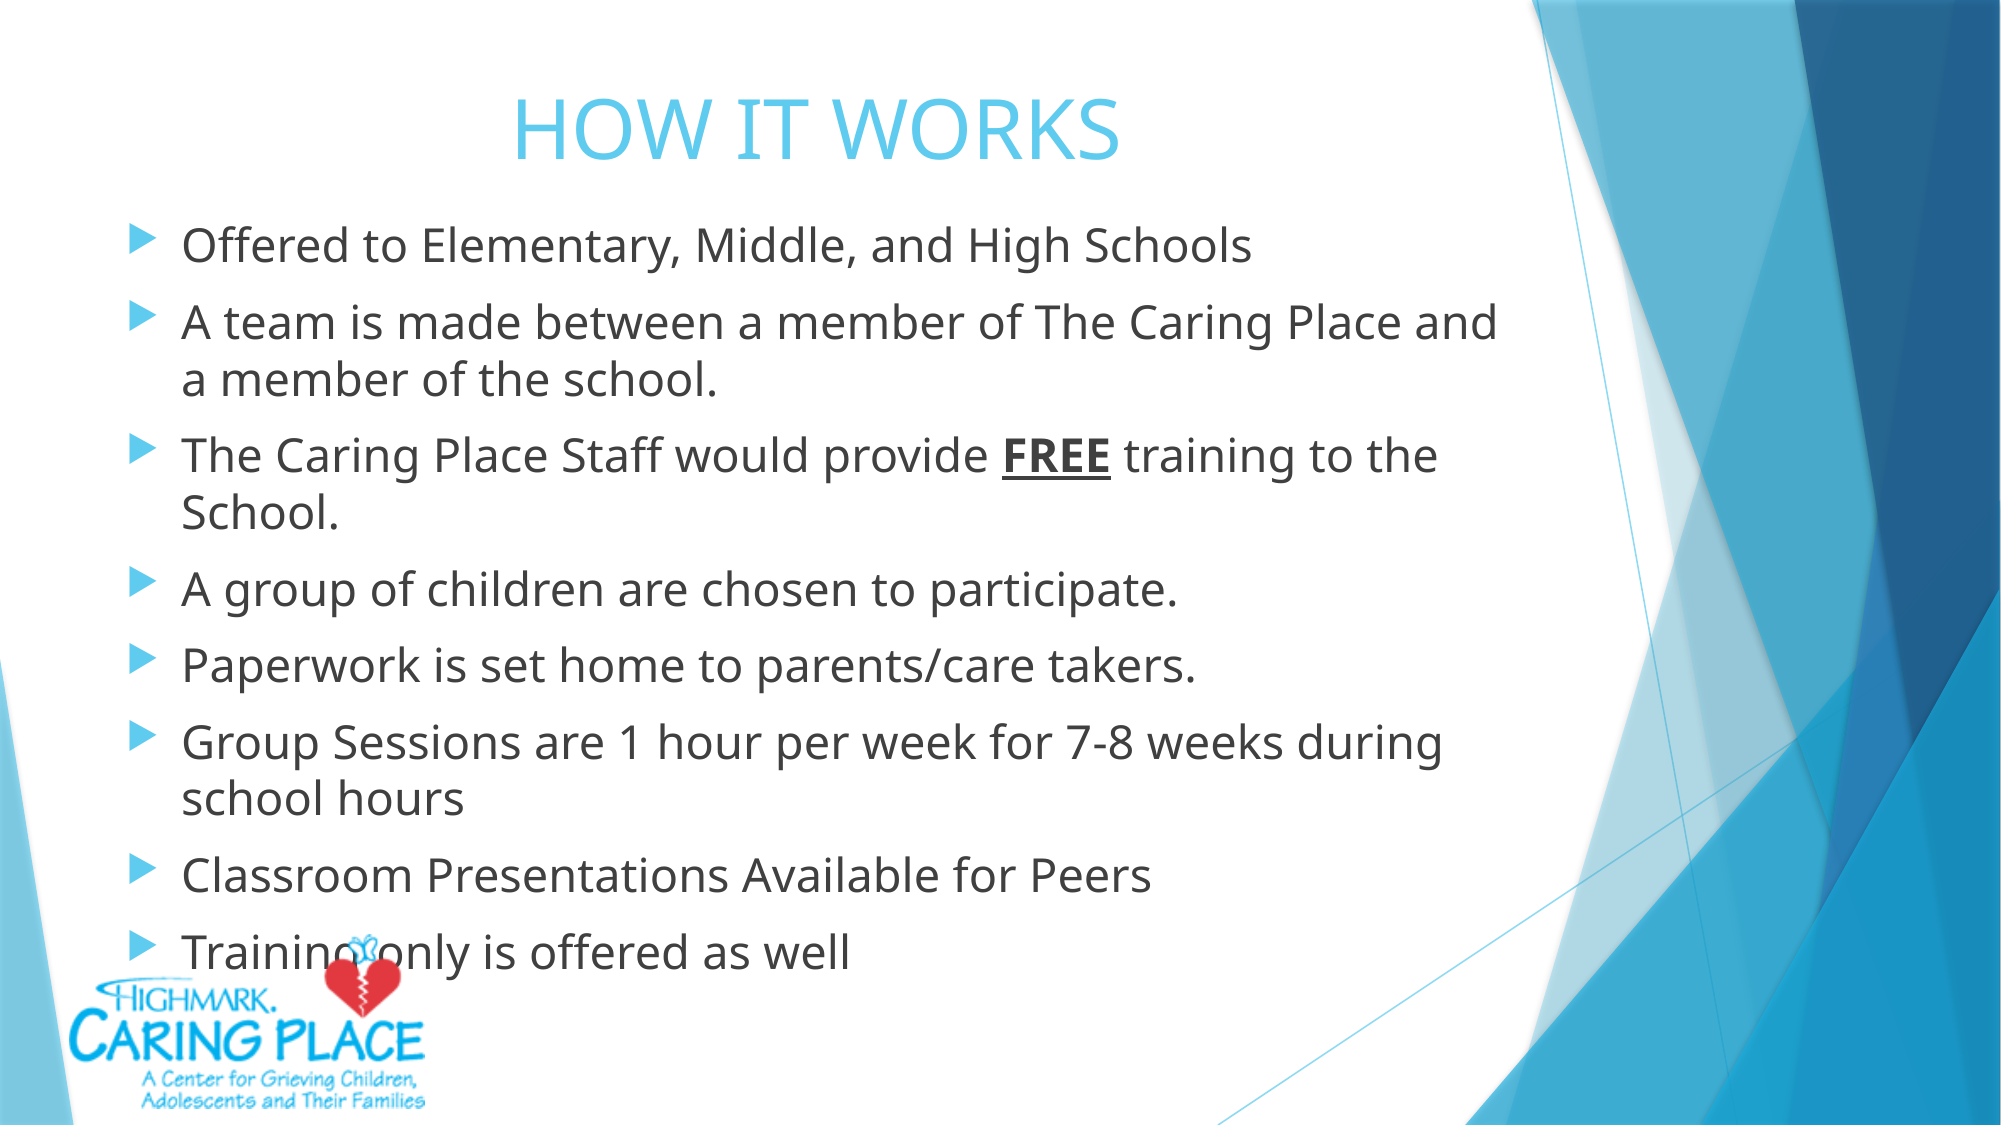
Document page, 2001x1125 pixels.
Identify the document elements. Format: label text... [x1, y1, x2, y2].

picture [68, 934, 426, 1110]
list Offered to Elementary, Middle, and High Schools A team is made between a member of The Caring Place and a member of the school. The Caring Place Staff would provide FREE training to the School. A group of children are chosen to participate. Paperwork is set home to parents/care takers. Group Sessions are 1 hour per week for 7-8 weeks during school hours Classroom Presentations Available for Peers Training-only is offered as well [111, 208, 1522, 987]
title HOW IT WORKS [111, 68, 1522, 208]
